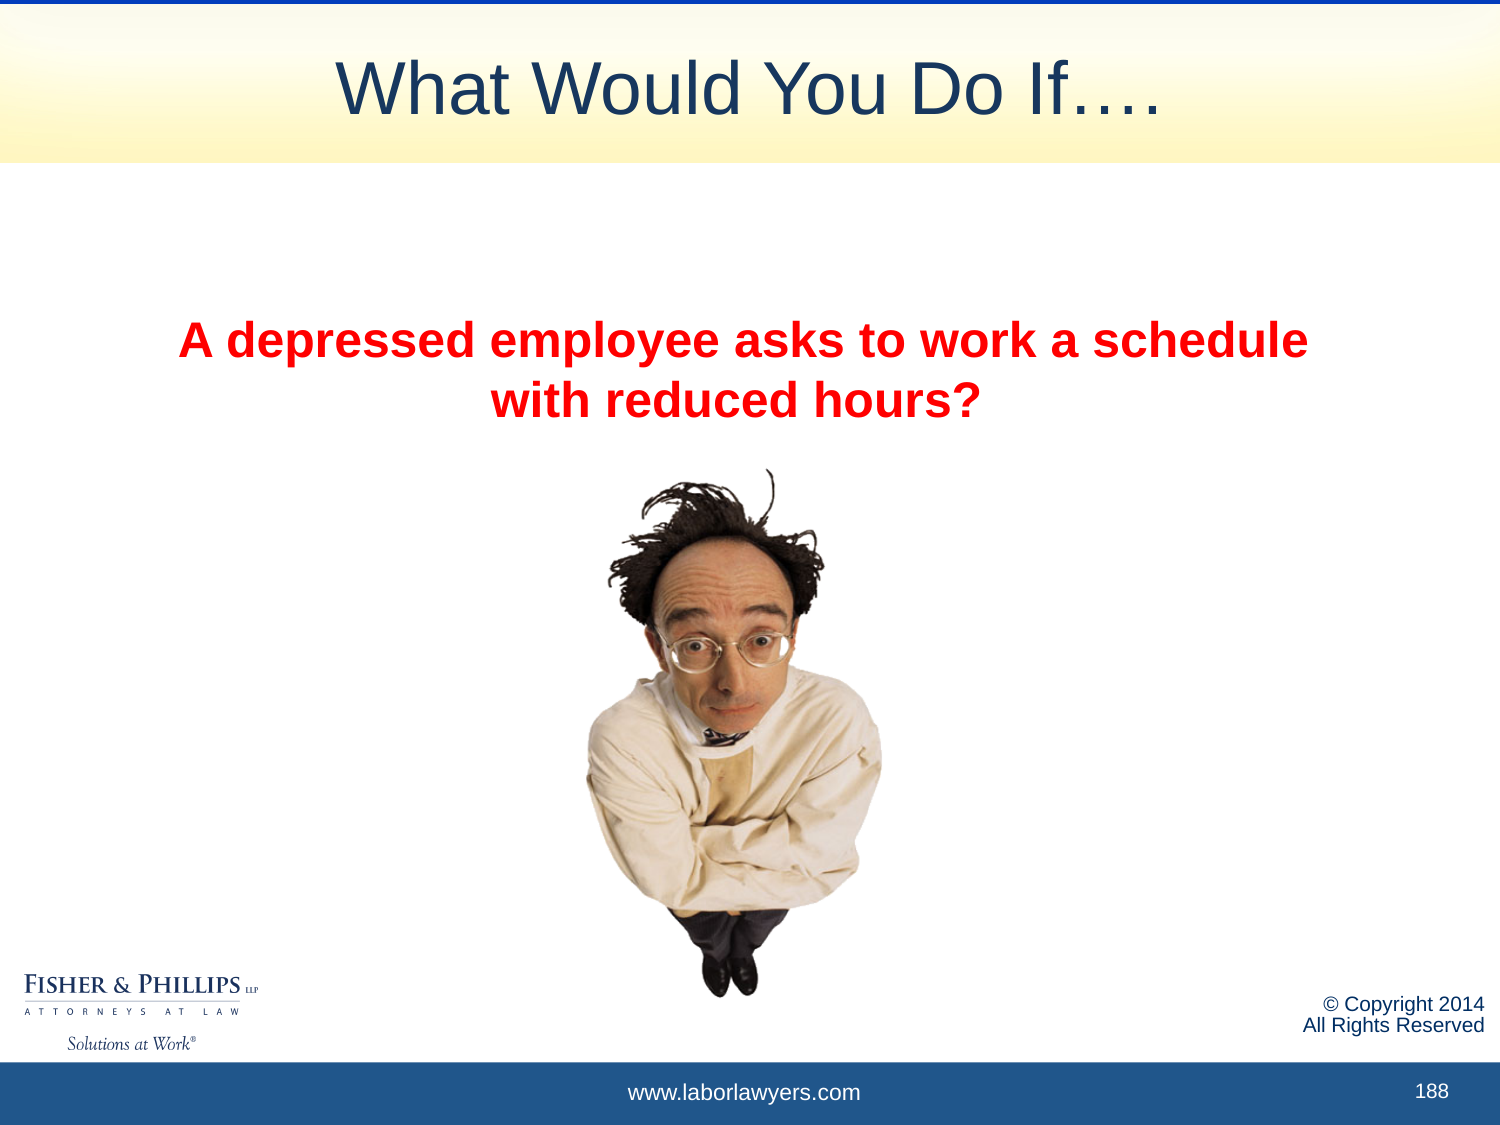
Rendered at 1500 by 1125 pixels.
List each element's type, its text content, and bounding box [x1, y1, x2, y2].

title What Would You Do If…. [0, 0, 1500, 171]
list A depressed employee asks to work a schedule with reduced hours? [75, 299, 1413, 975]
picture [518, 449, 941, 1013]
picture [24, 974, 258, 1050]
